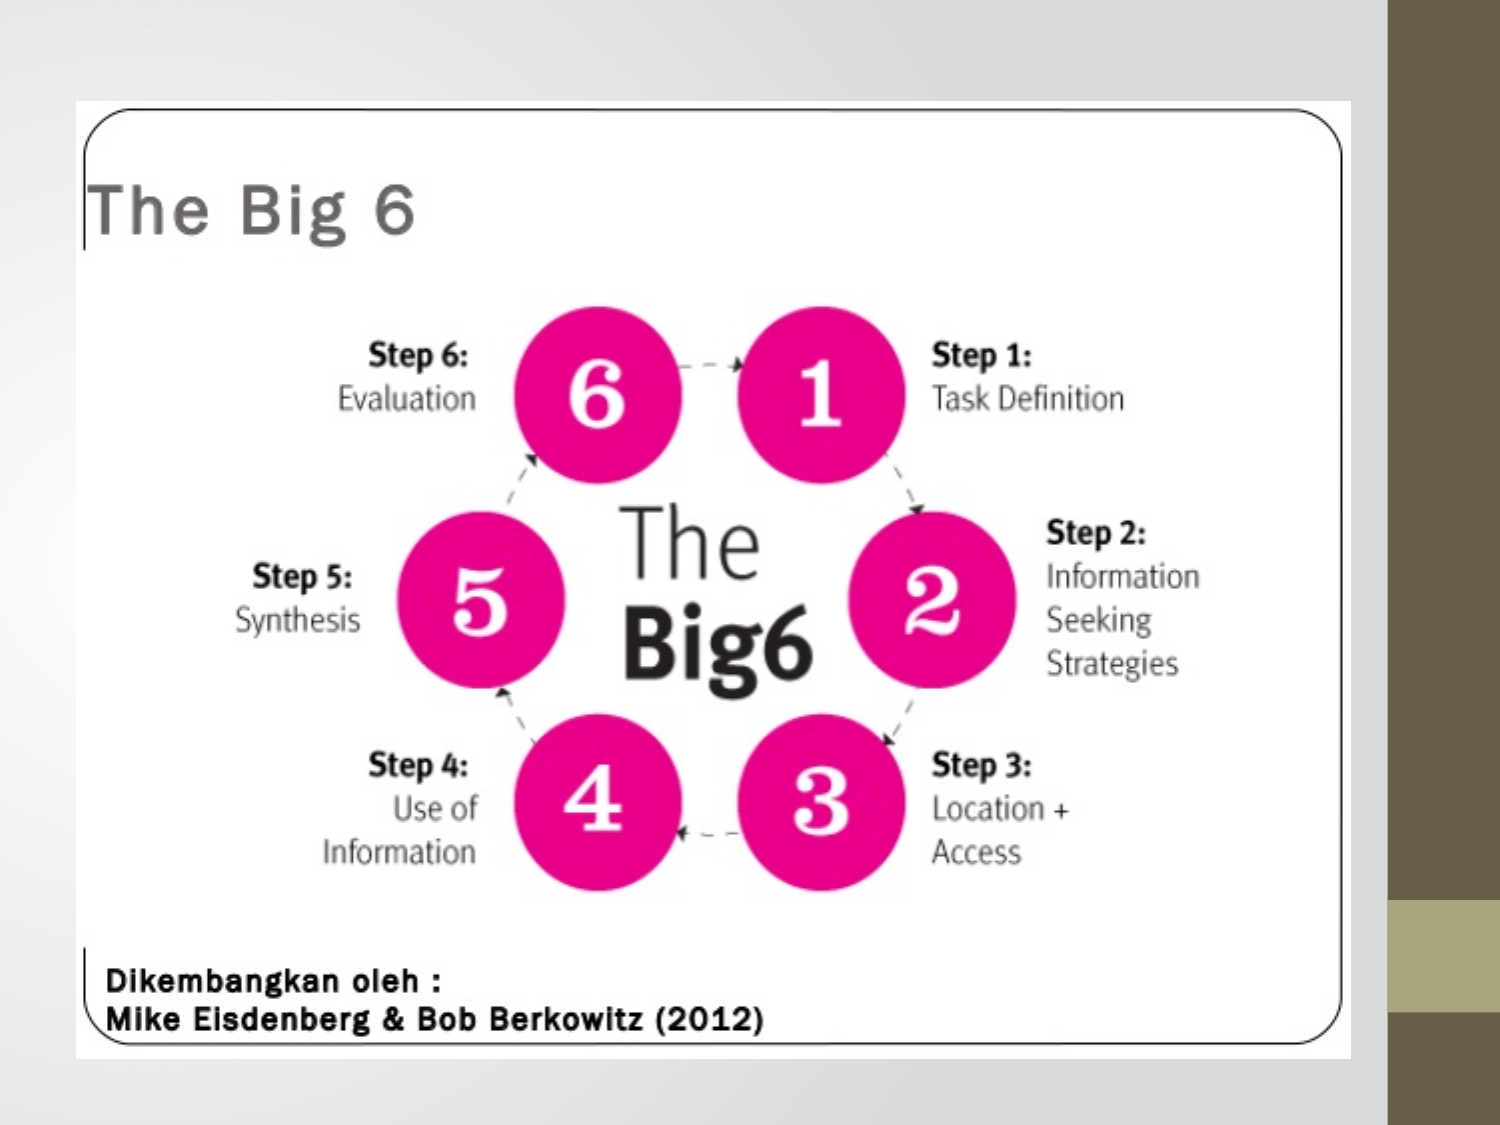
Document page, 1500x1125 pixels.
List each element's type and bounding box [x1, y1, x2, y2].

picture [76, 101, 1352, 1060]
